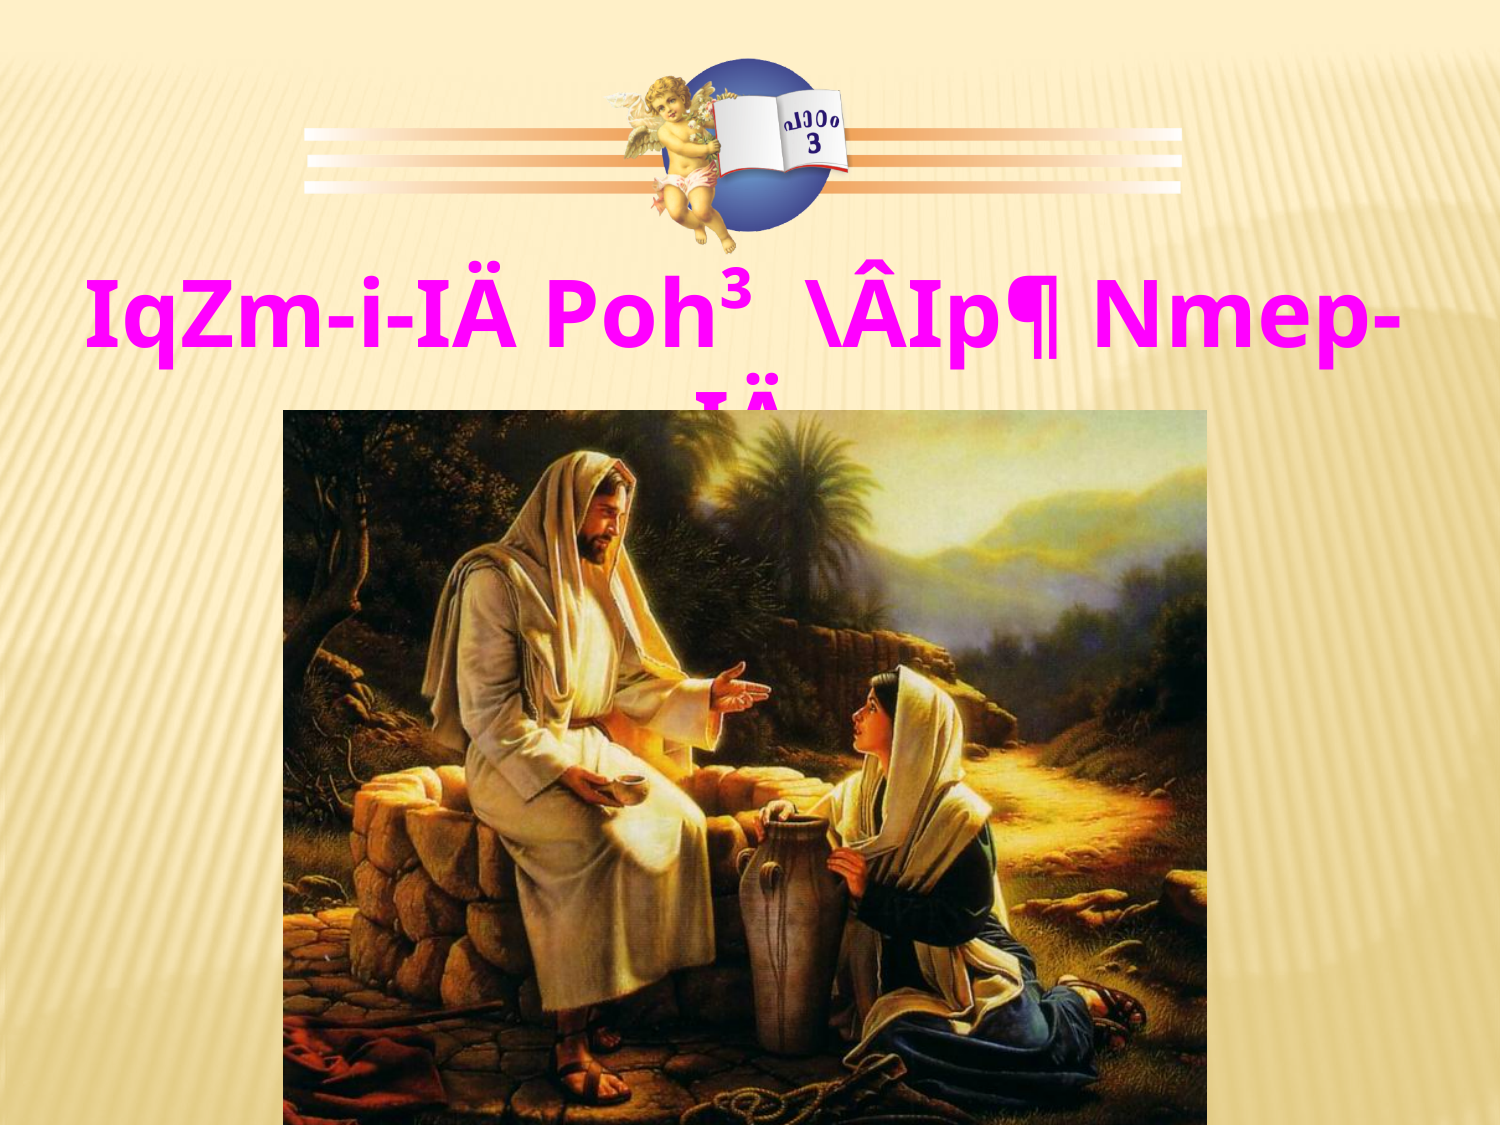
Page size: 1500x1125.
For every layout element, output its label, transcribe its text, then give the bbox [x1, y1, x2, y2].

picture [282, 409, 1208, 1125]
text_box IqZm-i-IÄ Poh³ \ÂIp¶ Nmep-IÄ [23, 246, 1465, 486]
picture [304, 58, 1182, 255]
